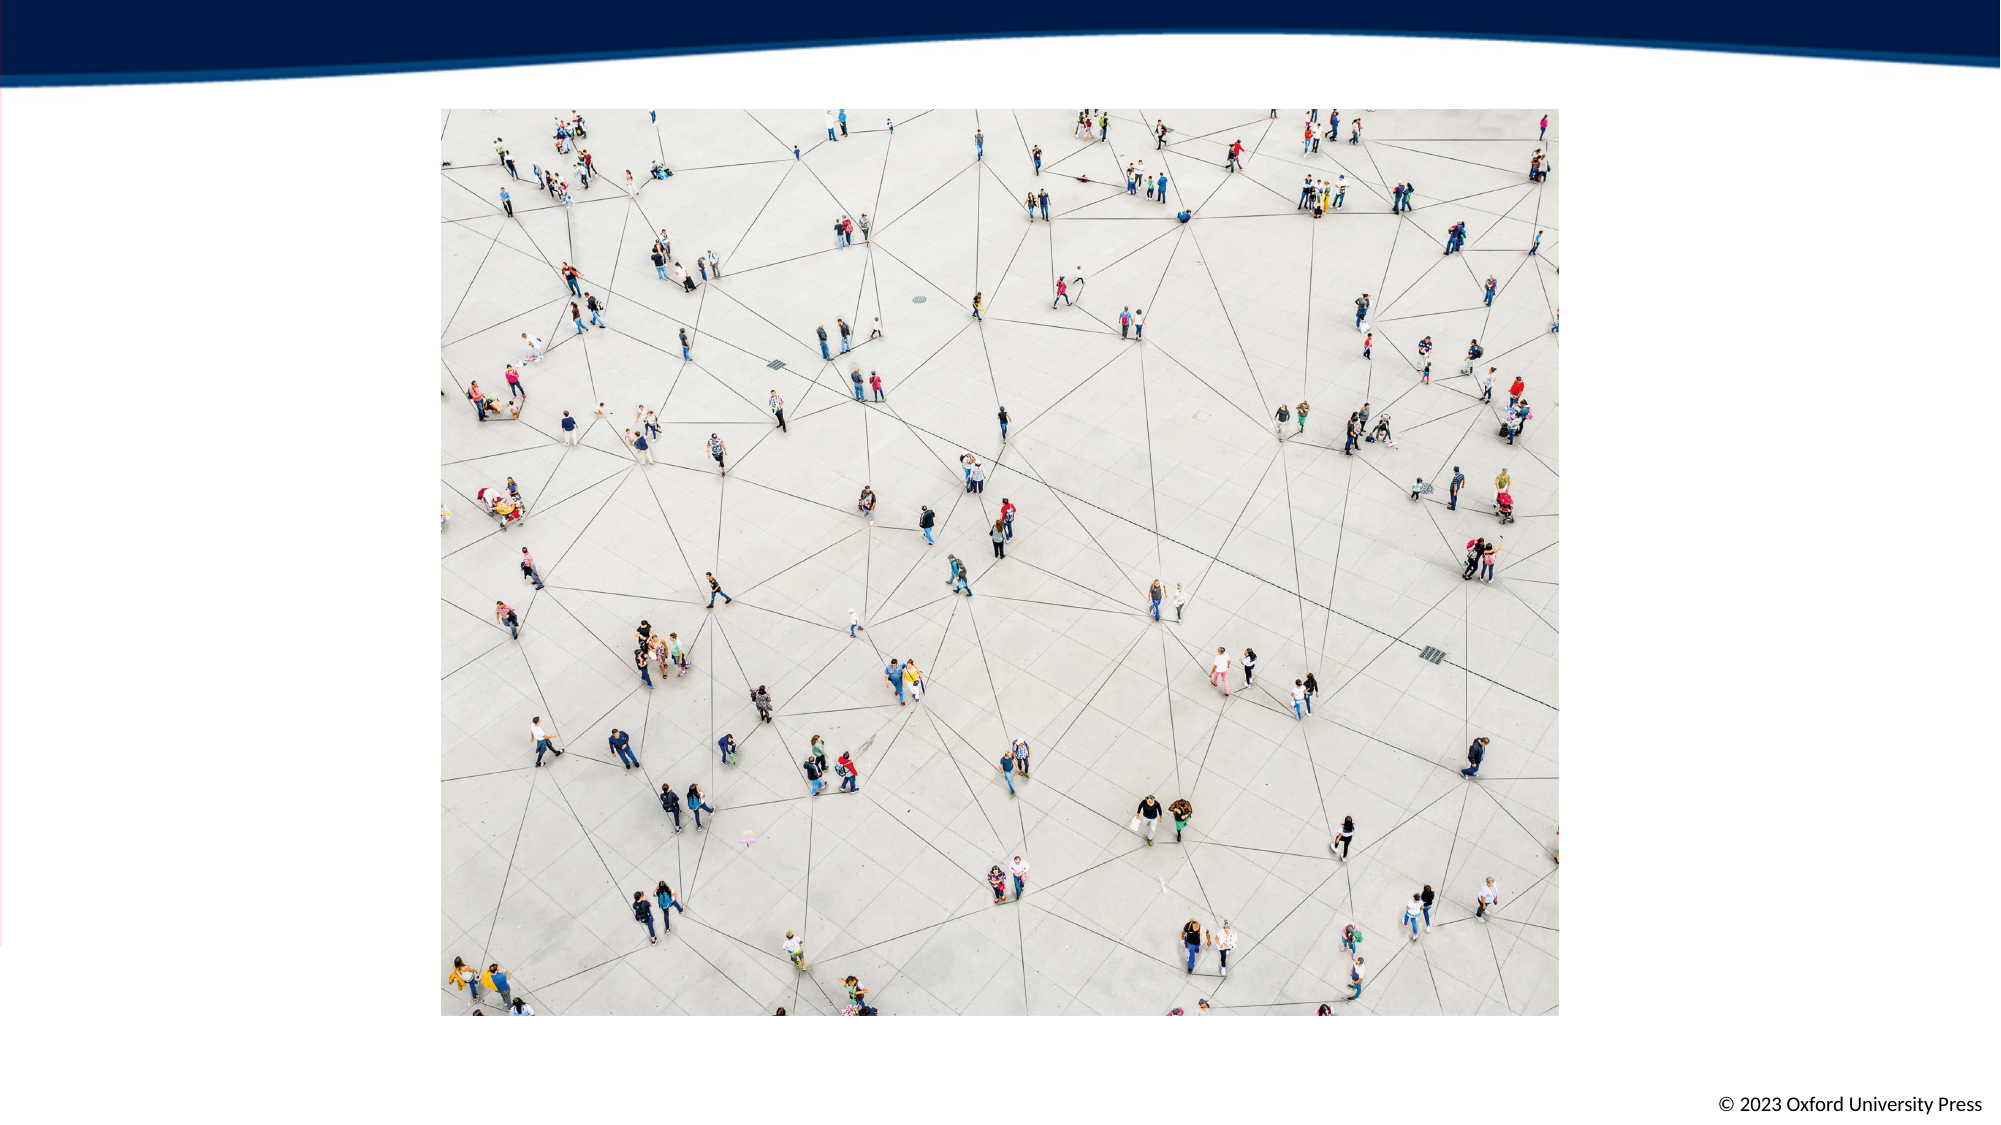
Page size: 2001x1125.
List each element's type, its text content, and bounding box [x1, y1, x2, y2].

title 3 [99, 45, 1900, 233]
picture [0, 0, 2000, 1125]
